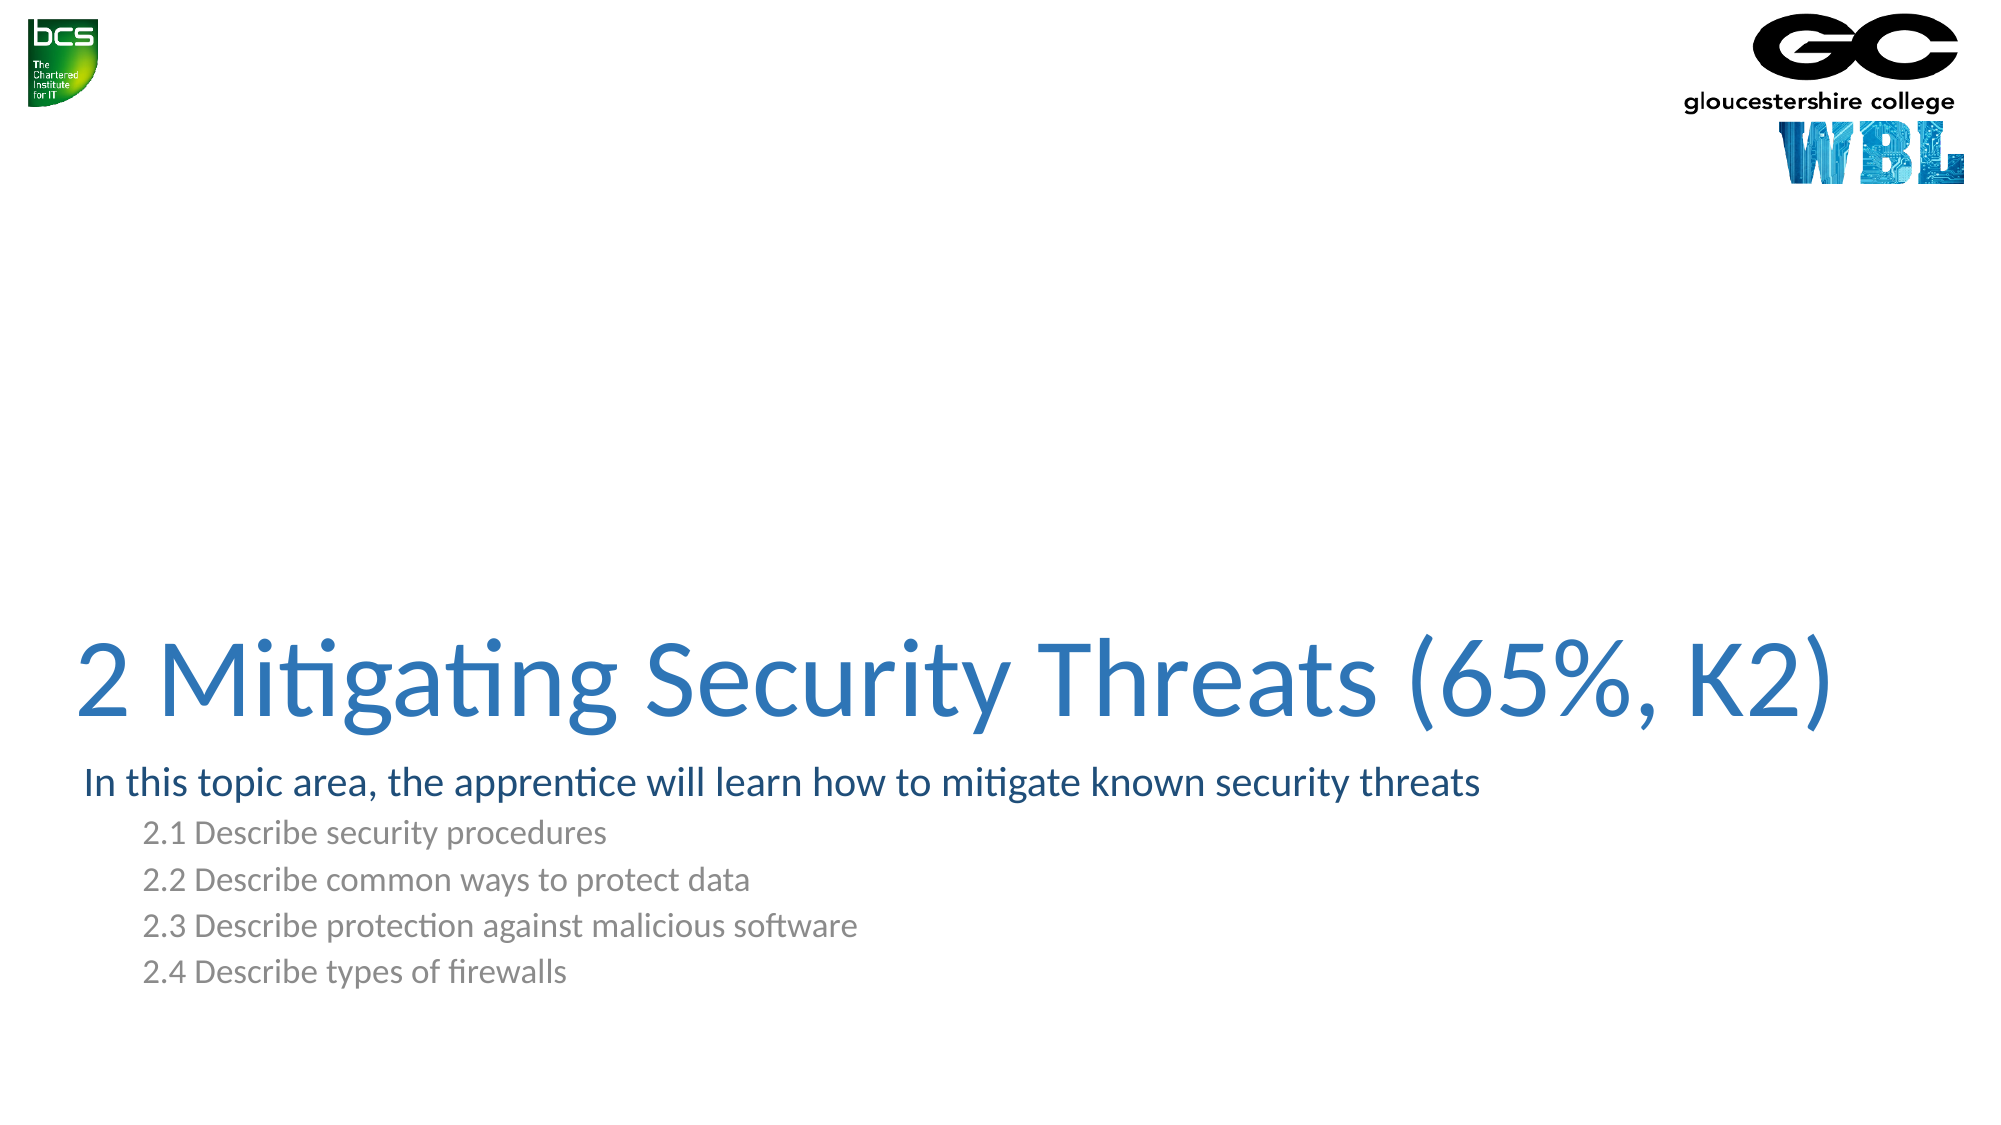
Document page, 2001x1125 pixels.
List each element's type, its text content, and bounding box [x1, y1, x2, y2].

picture [28, 19, 98, 107]
picture [1674, 5, 1964, 184]
list In this topic area, the apprentice will learn how to mitigate known security threats 2.1 Describe security procedures 2.2 Describe common ways to protect data 2.3 Describe protection against malicious software 2.4 Describe types of firewalls [59, 752, 1920, 999]
picture [1950, 163, 1959, 172]
title 2 Mitigating Security Threats (65%, K2) [59, 280, 1920, 749]
